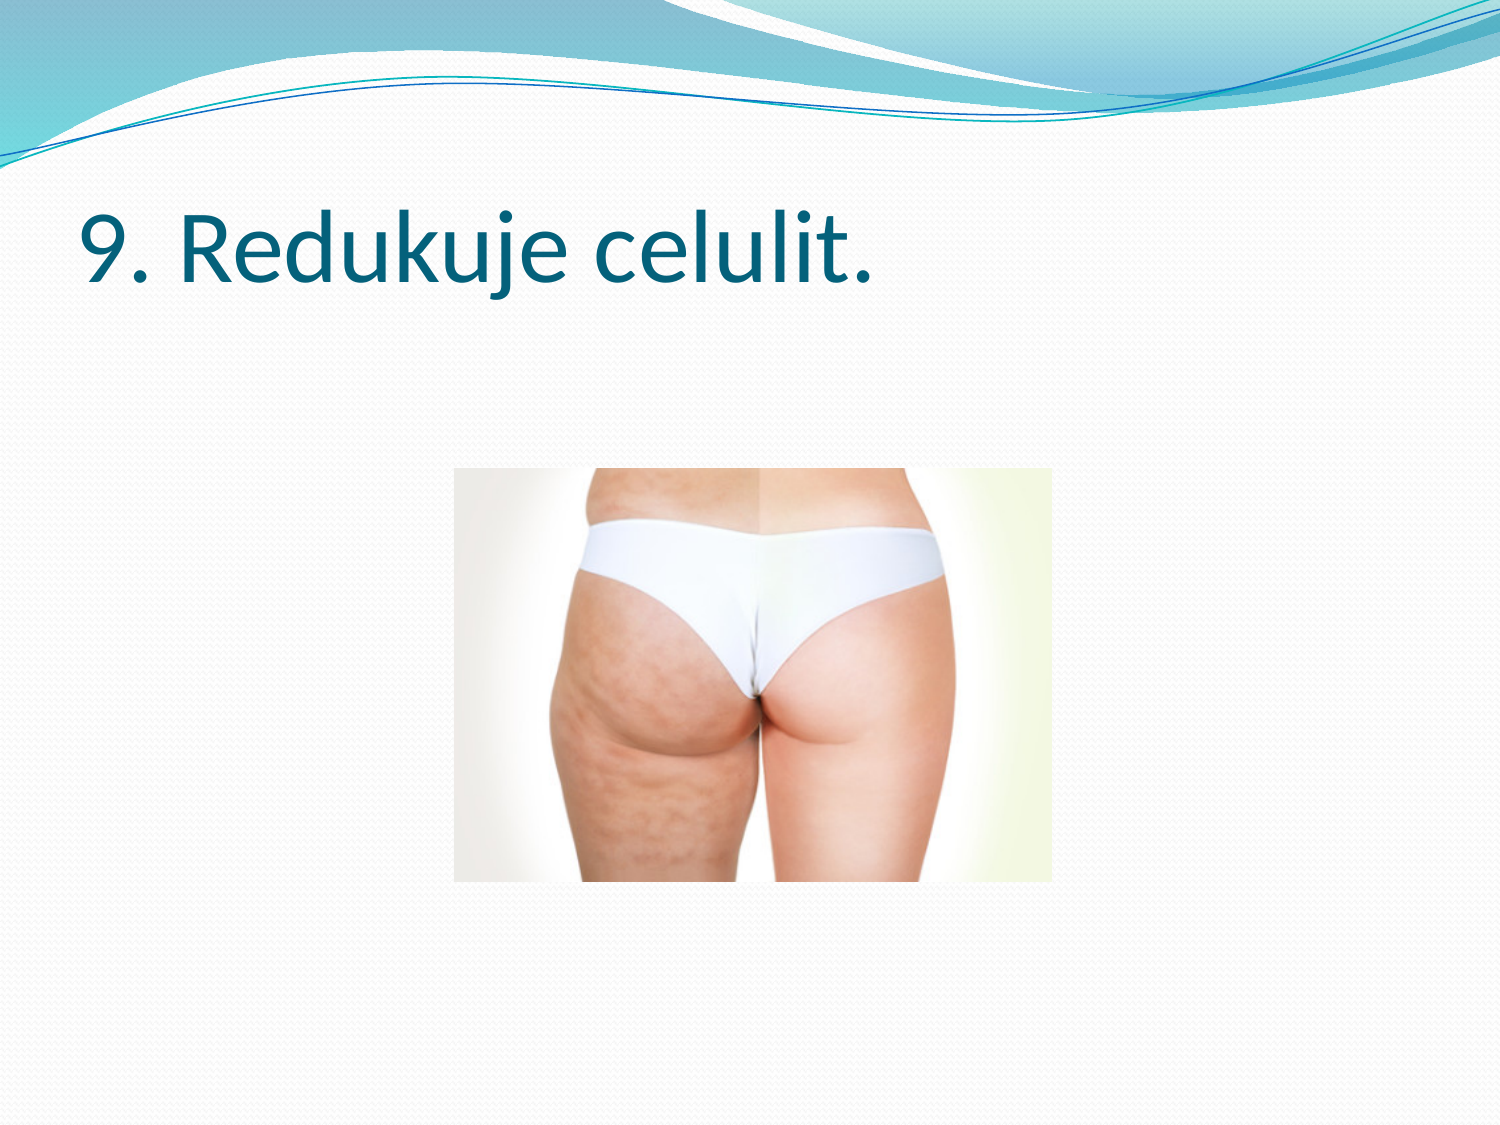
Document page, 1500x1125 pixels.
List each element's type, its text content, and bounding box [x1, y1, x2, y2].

picture [454, 468, 1052, 882]
title 9. Redukuje celulit. [75, 115, 1425, 303]
